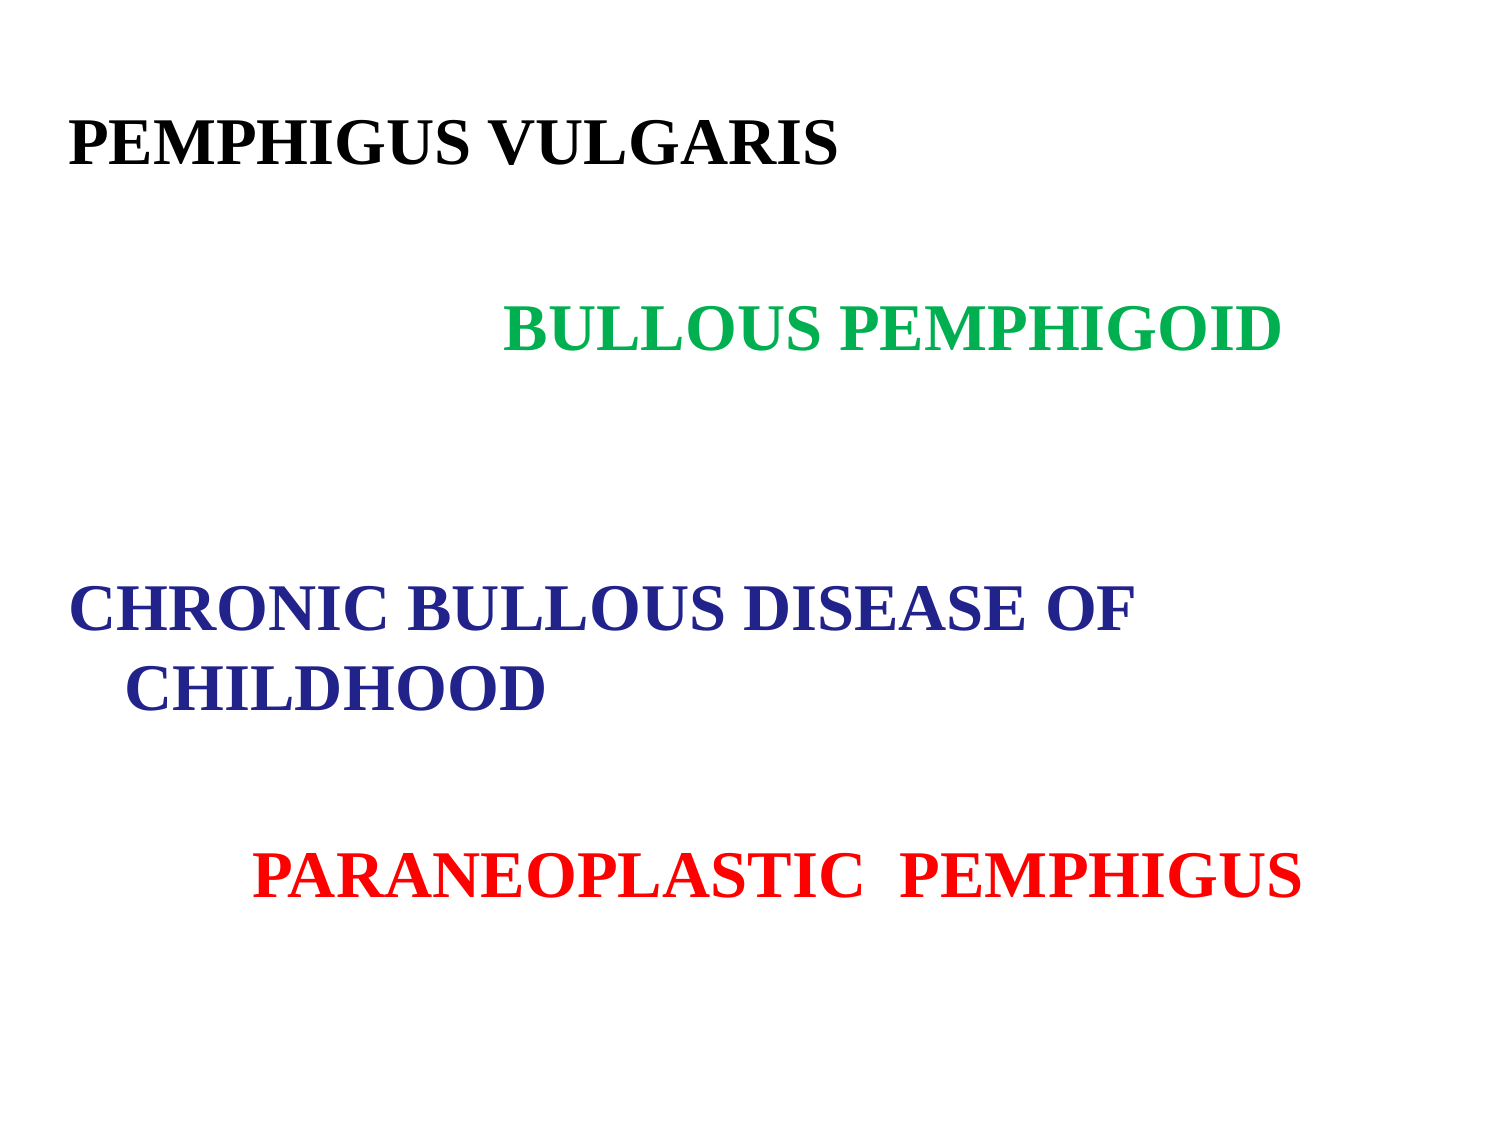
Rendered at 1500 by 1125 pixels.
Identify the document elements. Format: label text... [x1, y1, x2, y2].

list PEMPHIGUS VULGARIS BULLOUS PEMPHIGOID CHRONIC BULLOUS DISEASE OF CHILDHOOD PARANEOPLASTIC PEMPHIGUS [52, 89, 1459, 1071]
